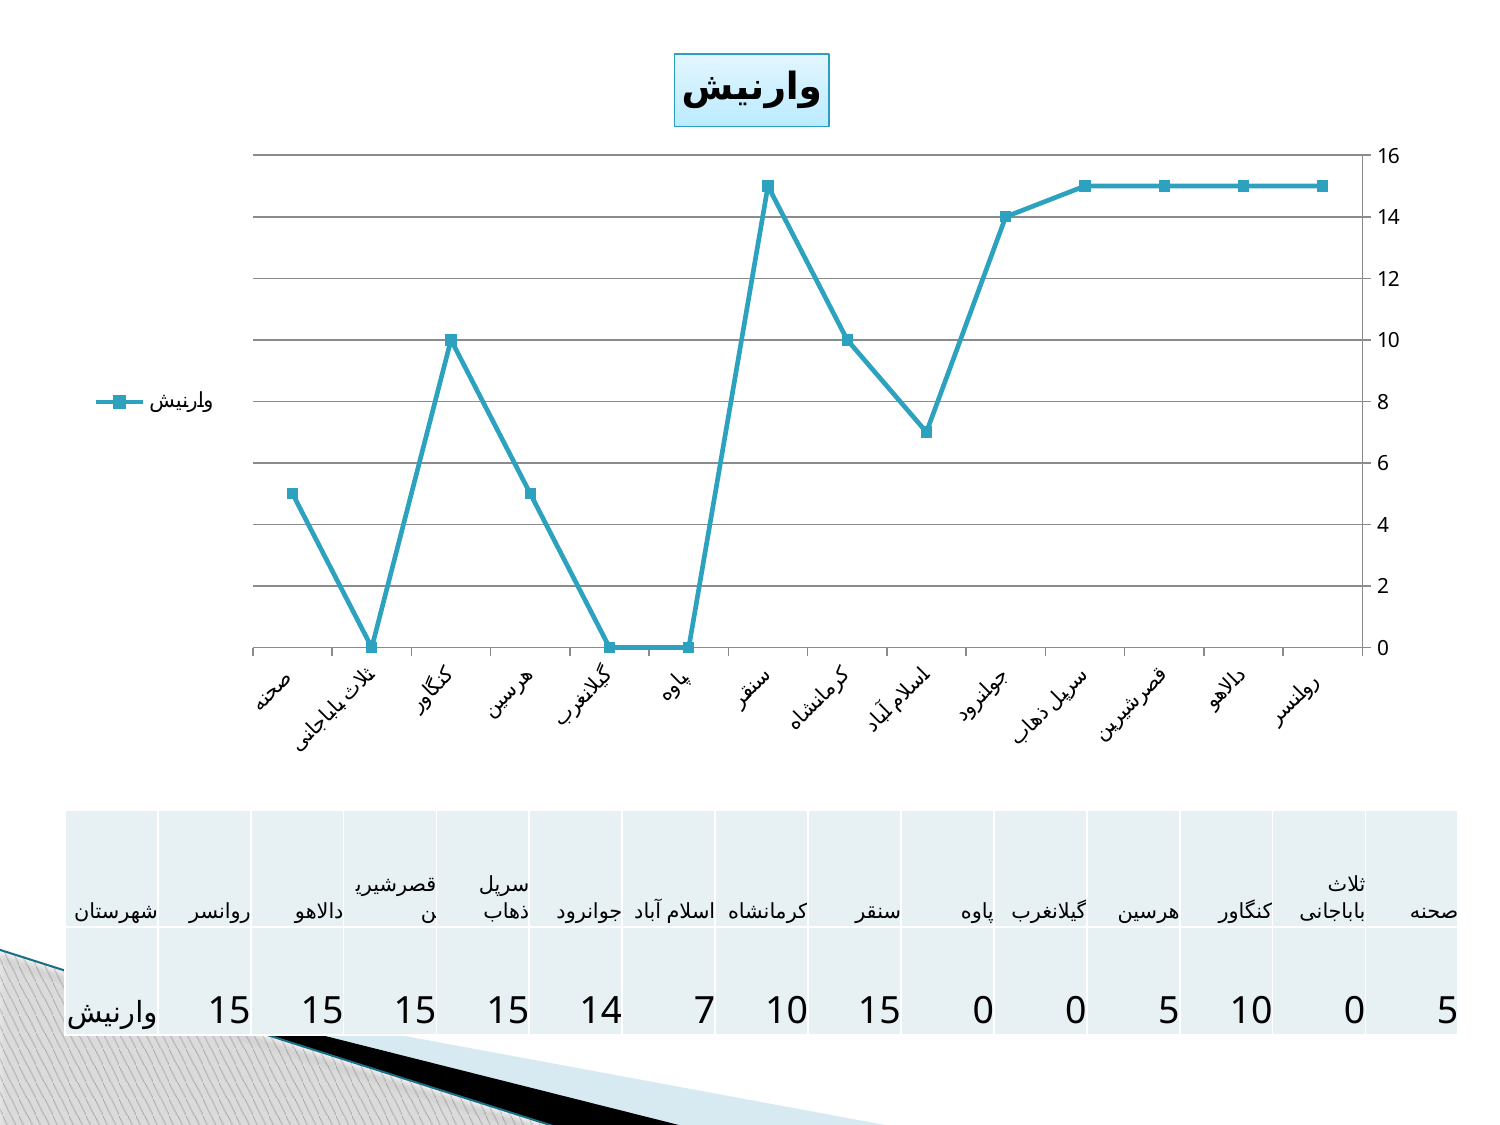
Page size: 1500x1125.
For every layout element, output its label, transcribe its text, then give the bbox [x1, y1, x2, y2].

table_cell وارنیش [66, 928, 157, 1034]
table_header سرپل ذهاب [437, 811, 528, 926]
table_cell 0 [995, 928, 1086, 1034]
table_header هرسین [1088, 811, 1179, 926]
table_header دالاهو [252, 811, 343, 926]
table_cell 0 [902, 928, 993, 1034]
table_header پاوه [902, 811, 993, 926]
table_header گیلانغرب [995, 811, 1086, 926]
table_header روانسر [159, 811, 250, 926]
chart [76, 30, 1427, 774]
table_header جوانرود [530, 811, 621, 926]
table_header کرمانشاه [716, 811, 807, 926]
table_header قصرشیرین [344, 811, 436, 926]
table_cell 5 [1366, 928, 1457, 1034]
table_header شهرستان [66, 811, 157, 926]
table_header سنقر [809, 811, 900, 926]
table_cell 15 [252, 928, 343, 1034]
table_cell 5 [1088, 928, 1179, 1034]
table_header ثلاث باباجانی [1273, 811, 1365, 926]
table_cell 15 [159, 928, 250, 1034]
table_cell 7 [623, 928, 714, 1034]
table_cell 14 [530, 928, 621, 1034]
table_cell 15 [437, 928, 528, 1034]
table_cell 10 [716, 928, 807, 1034]
table_cell 0 [1273, 928, 1365, 1034]
table_cell 10 [1181, 928, 1272, 1034]
table_cell 15 [344, 928, 436, 1034]
table_header اسلام آباد [623, 811, 714, 926]
table_header صحنه [1366, 811, 1457, 926]
table_cell 15 [809, 928, 900, 1034]
table_header کنگاور [1181, 811, 1272, 926]
